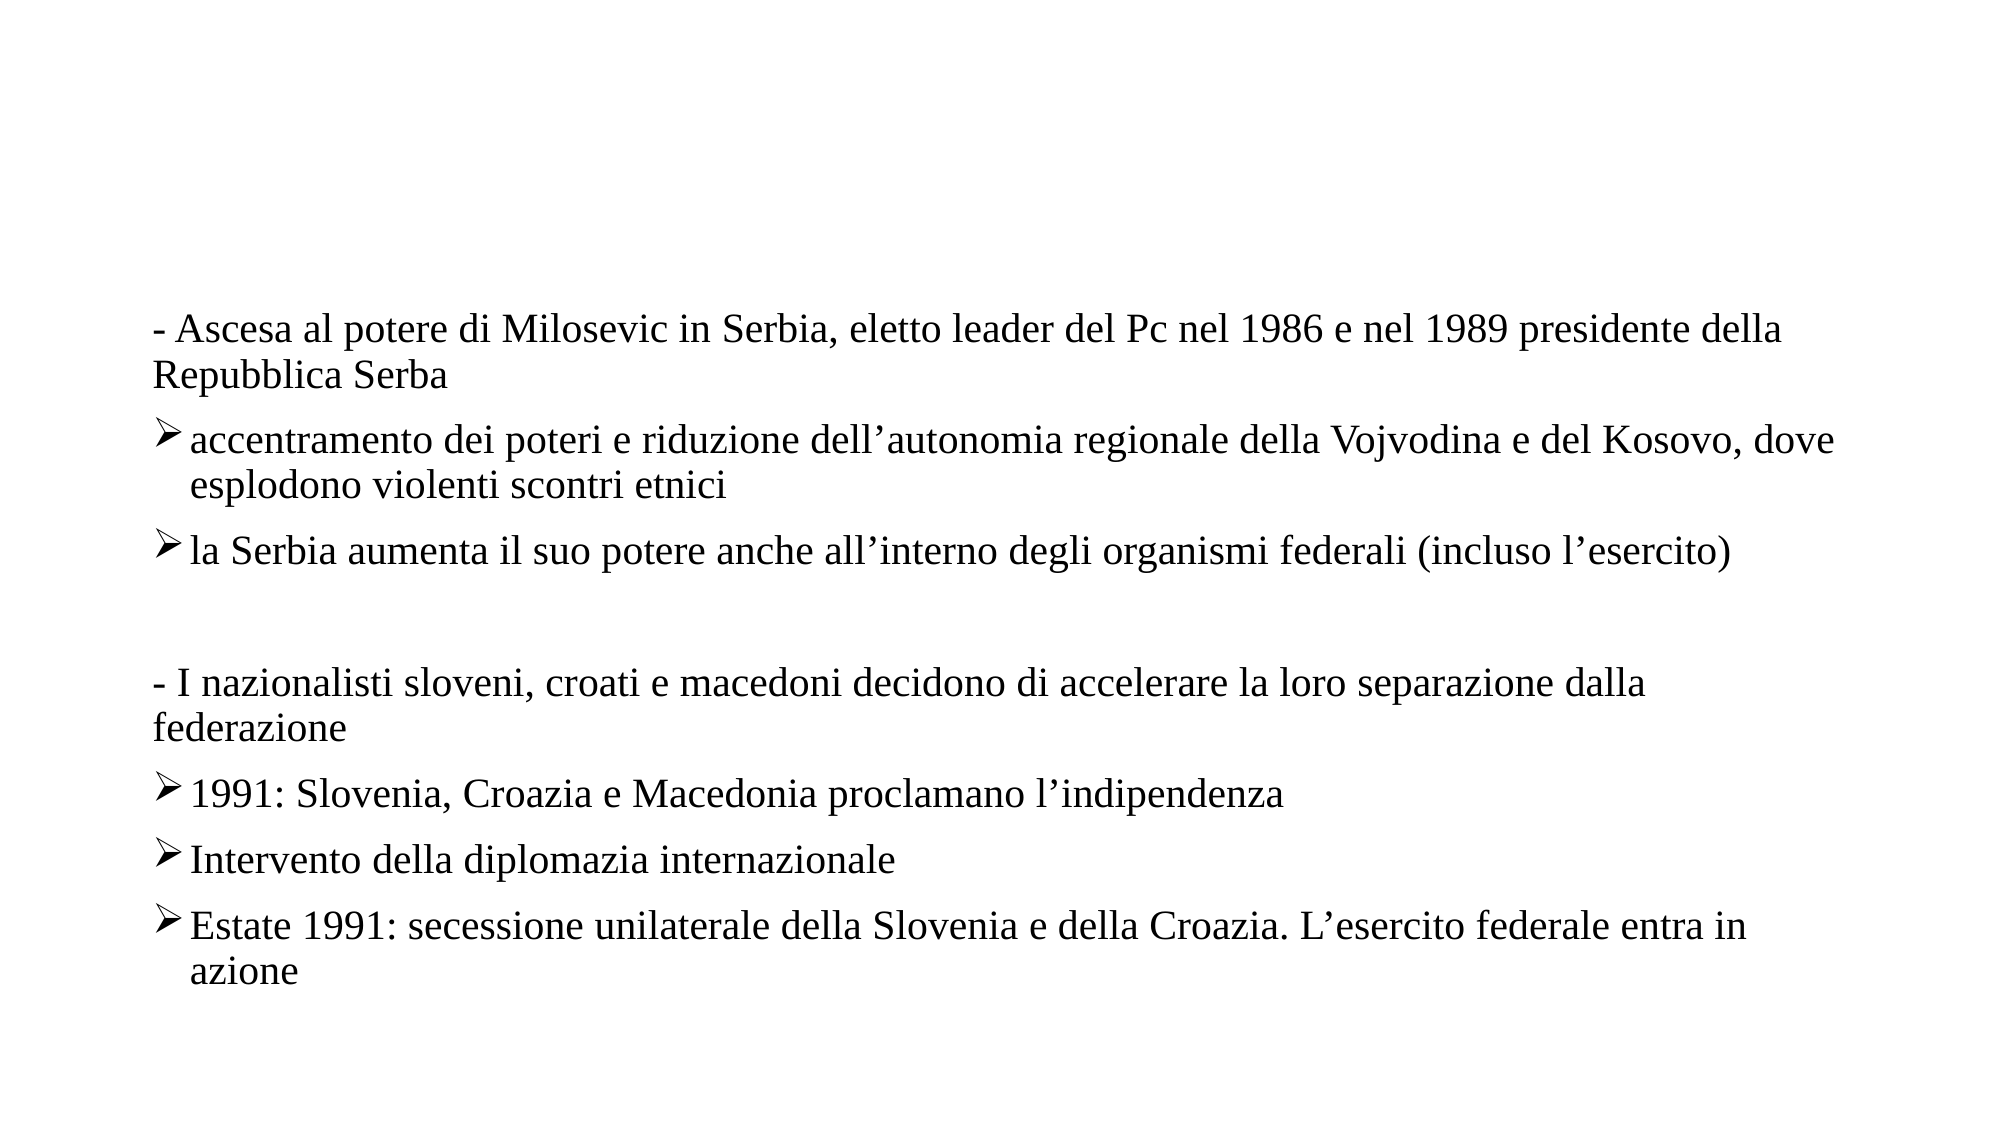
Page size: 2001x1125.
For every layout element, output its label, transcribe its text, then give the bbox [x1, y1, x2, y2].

list - Ascesa al potere di Milosevic in Serbia, eletto leader del Pc nel 1986 e nel 1989 presidente della Repubblica Serba accentramento dei poteri e riduzione dell’autonomia regionale della Vojvodina e del Kosovo, dove esplodono violenti scontri etnici la Serbia aumenta il suo potere anche all’interno degli organismi federali (incluso l’esercito) - I nazionalisti sloveni, croati e macedoni decidono di accelerare la loro separazione dalla federazione 1991: Slovenia, Croazia e Macedonia proclamano l’indipendenza Intervento della diplomazia internazionale Estate 1991: secessione unilaterale della Slovenia e della Croazia. L’esercito federale entra in azione [137, 299, 1863, 1014]
